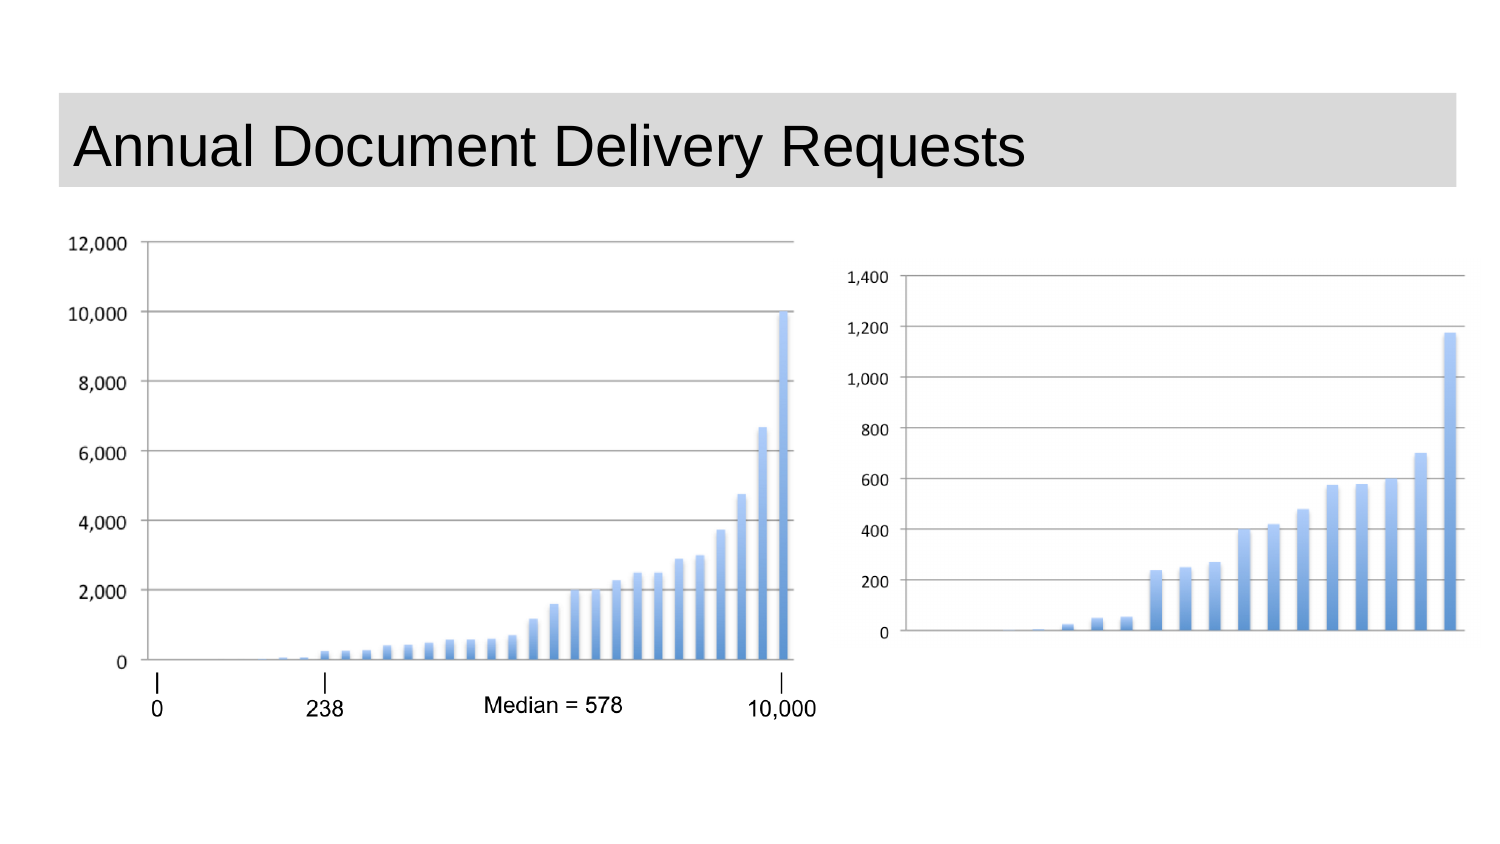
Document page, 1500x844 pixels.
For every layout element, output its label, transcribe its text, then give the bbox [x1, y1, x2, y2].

picture [50, 219, 1481, 742]
title Annual Document Delivery Requests [58, 92, 1457, 187]
